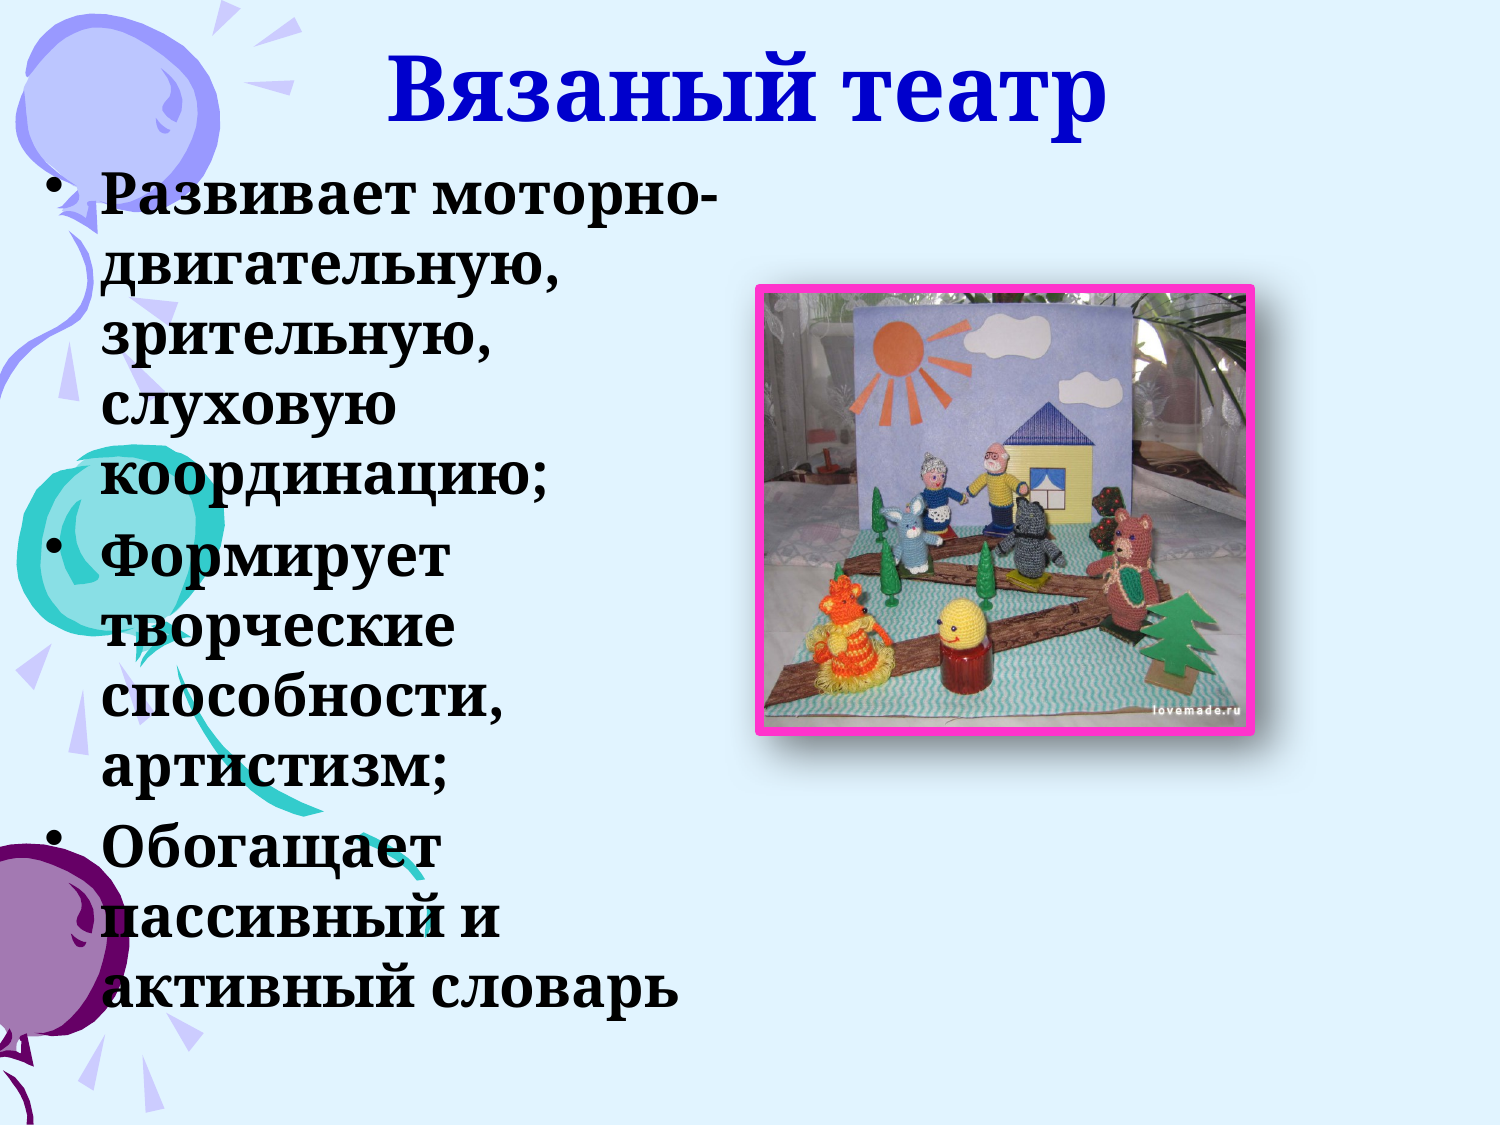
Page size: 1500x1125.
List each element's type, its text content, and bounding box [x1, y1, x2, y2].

list Развивает моторно-двигательную, зрительную, слуховую координацию; Формирует творческие способности, артистизм; Обогащает пассивный и активный словарь [29, 148, 738, 1083]
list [763, 292, 1247, 727]
title Вязаный театр [72, 16, 1425, 149]
